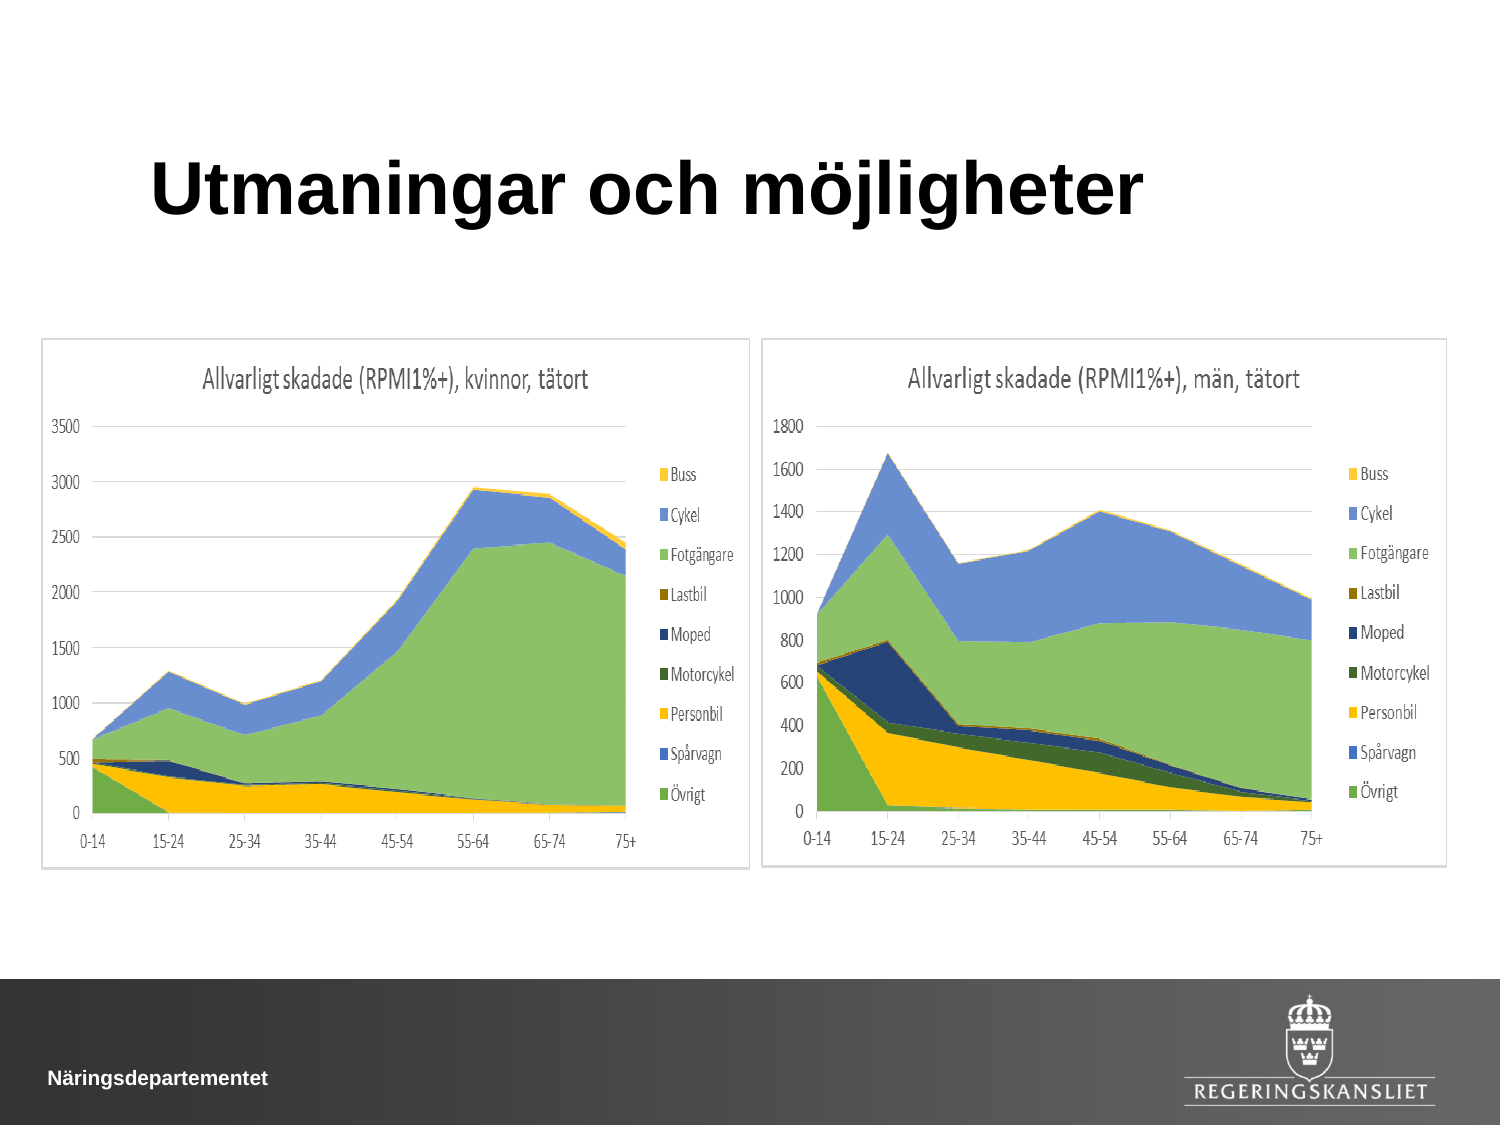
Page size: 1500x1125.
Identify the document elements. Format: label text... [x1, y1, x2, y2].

picture [41, 337, 751, 870]
picture [761, 337, 1448, 869]
title Utmaningar och möjligheter [135, 90, 1376, 279]
picture [0, 979, 1500, 1125]
